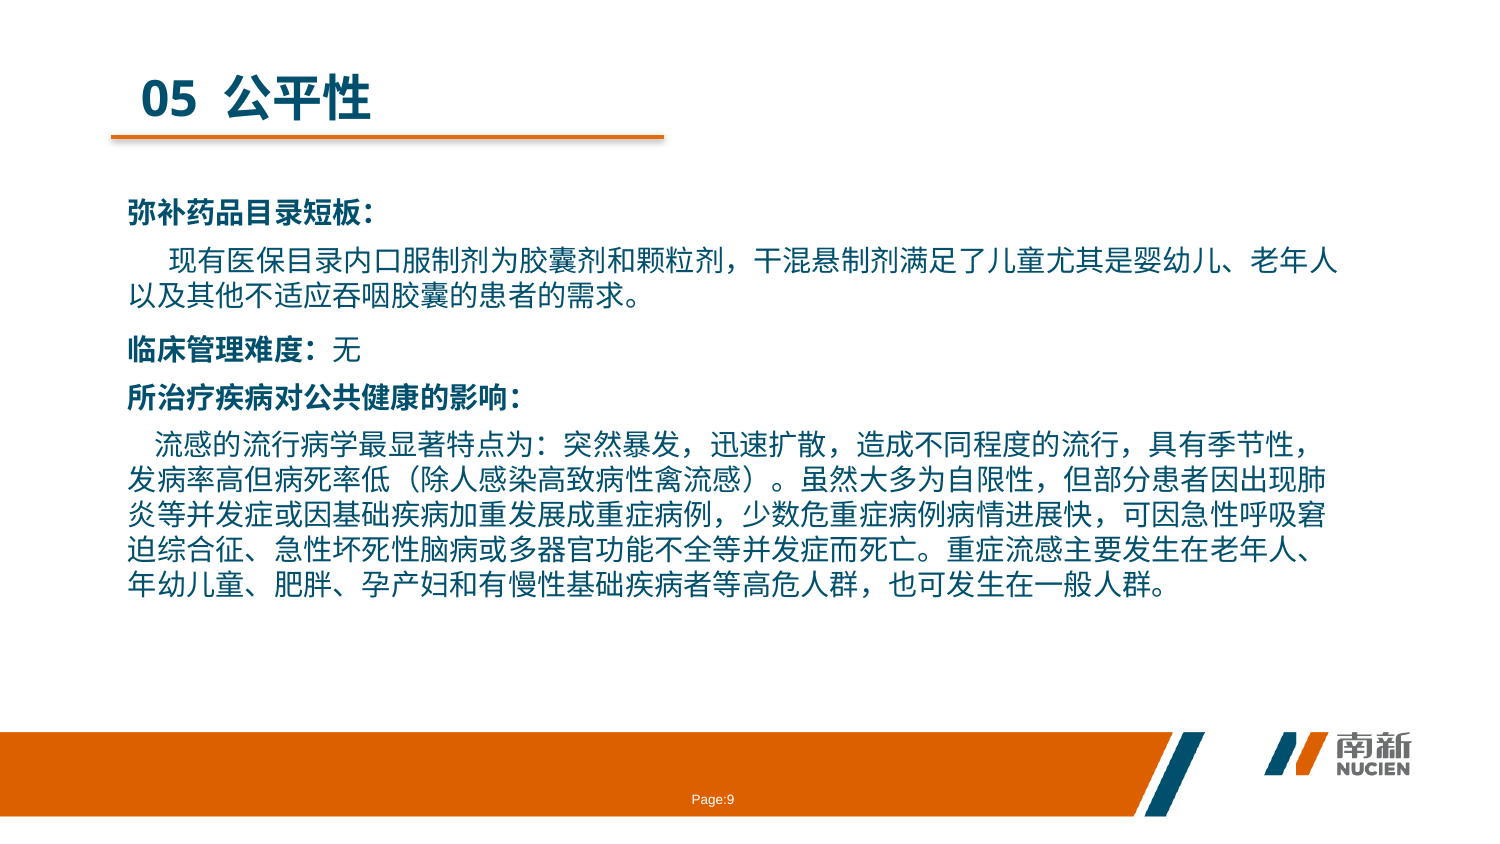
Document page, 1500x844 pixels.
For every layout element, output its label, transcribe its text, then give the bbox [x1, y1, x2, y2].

picture [0, 0, 1500, 844]
text_box 弥补药品目录短板： 现有医保目录内口服制剂为胶囊剂和颗粒剂，干混悬制剂满足了儿童尤其是婴幼儿、老年人以及其他不适应吞咽胶囊的患者的需求。 临床管理难度：无 所治疗疾病对公共健康的影响： 流感的流行病学最显著特点为：突然暴发，迅速扩散，造成不同程度的流行，具有季节性，发病率高但病死率低（除人感染高致病性禽流感）。虽然大多为自限性，但部分患者因出现肺炎等并发症或因基础疾病加重发展成重症病例，少数危重症病例病情进展快，可因急性呼吸窘迫综合征、急性坏死性脑病或多器官功能不全等并发症而死亡。重症流感主要发生在老年人、年幼儿童、肥胖、孕产妇和有慢性基础疾病者等高危人群，也可发生在一般人群。 [113, 187, 1355, 662]
slide_number Page: [579, 791, 735, 807]
text_box 05 公平性 [113, 59, 614, 135]
